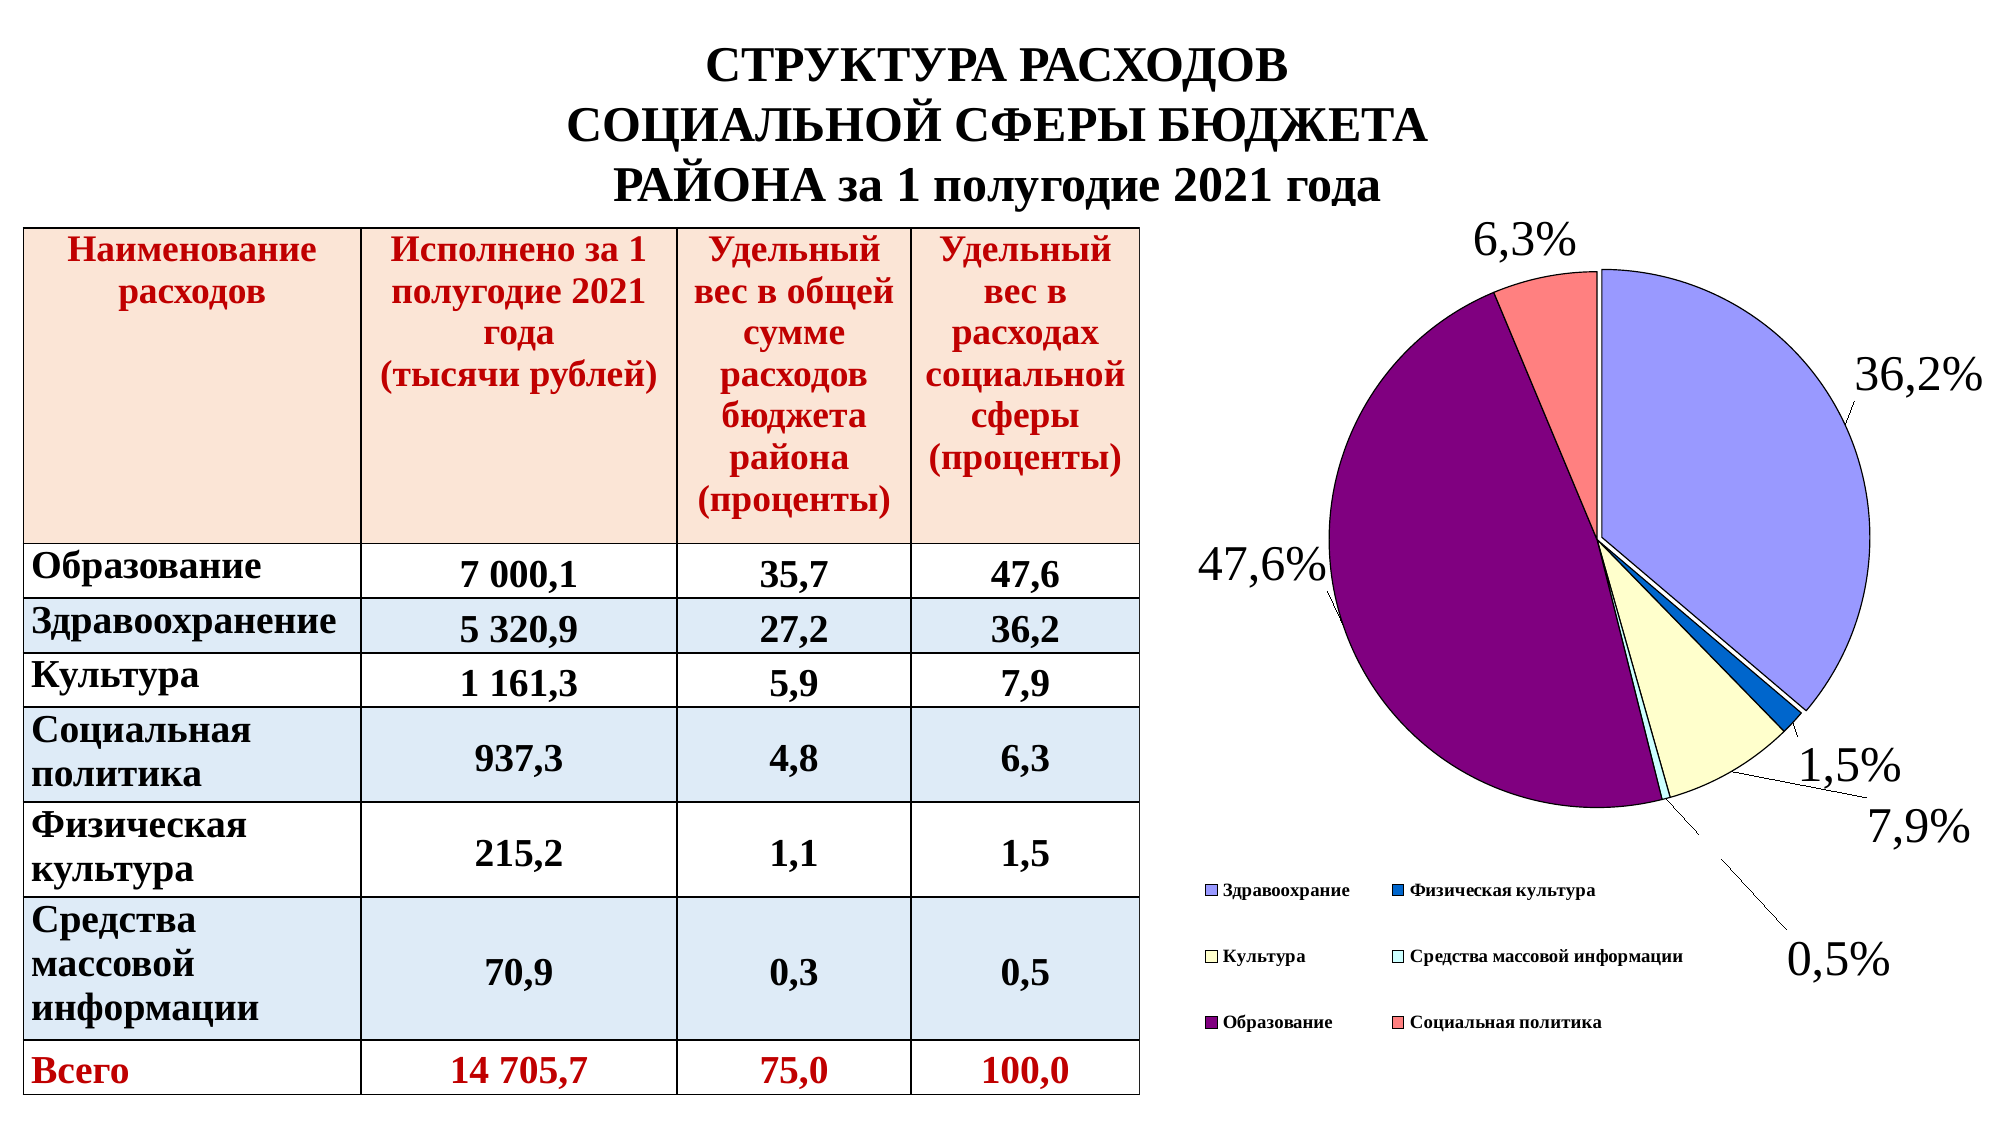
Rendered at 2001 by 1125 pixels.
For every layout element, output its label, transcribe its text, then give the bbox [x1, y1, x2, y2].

table_header Исполнено за 1 полугодие 2021 года (тысячи рублей) [362, 229, 676, 543]
table_cell Всего [24, 1041, 360, 1094]
table_cell 7,9 [912, 654, 1139, 706]
table_cell Образование [24, 544, 360, 597]
table_header Удельный вес в расходах социальной сферы (проценты) [912, 229, 1139, 543]
table_cell 0,3 [678, 898, 910, 1039]
table_cell Социальная политика [24, 708, 360, 801]
chart [1139, 206, 2000, 1095]
table_cell Культура [24, 654, 360, 706]
table_cell Средства массовой информации [24, 898, 360, 1039]
table_cell 1,1 [678, 803, 910, 896]
table_cell 36,2 [912, 599, 1139, 652]
table_header Удельный вес в общей сумме расходов бюджета района (проценты) [678, 229, 910, 543]
table_cell 1,5 [912, 803, 1139, 896]
table_cell 35,7 [678, 544, 910, 597]
table_header Наименование расходов [24, 229, 360, 543]
table_cell 75,0 [678, 1041, 910, 1094]
table_cell 14 705,7 [362, 1041, 676, 1094]
table_cell 5 320,9 [362, 599, 676, 652]
table_cell Здравоохранение [24, 599, 360, 652]
table_cell 937,3 [362, 708, 676, 801]
table_cell 6,3 [912, 708, 1139, 801]
table_cell 70,9 [362, 898, 676, 1039]
table_cell Физическая культура [24, 803, 360, 896]
table_cell 7 000,1 [362, 544, 676, 597]
table_cell 27,2 [678, 599, 910, 652]
table_cell 1 161,3 [362, 654, 676, 706]
text_box СТРУКТУРА РАСХОДОВ СОЦИАЛЬНОЙ СФЕРЫ БЮДЖЕТА РАЙОНА за 1 полугодие 2021 года [494, 24, 1500, 219]
table_cell 5,9 [678, 654, 910, 706]
table_cell 47,6 [912, 544, 1139, 597]
table_cell 100,0 [912, 1041, 1139, 1094]
table_cell 0,5 [912, 898, 1139, 1039]
table_cell 4,8 [678, 708, 910, 801]
table_cell 215,2 [362, 803, 676, 896]
